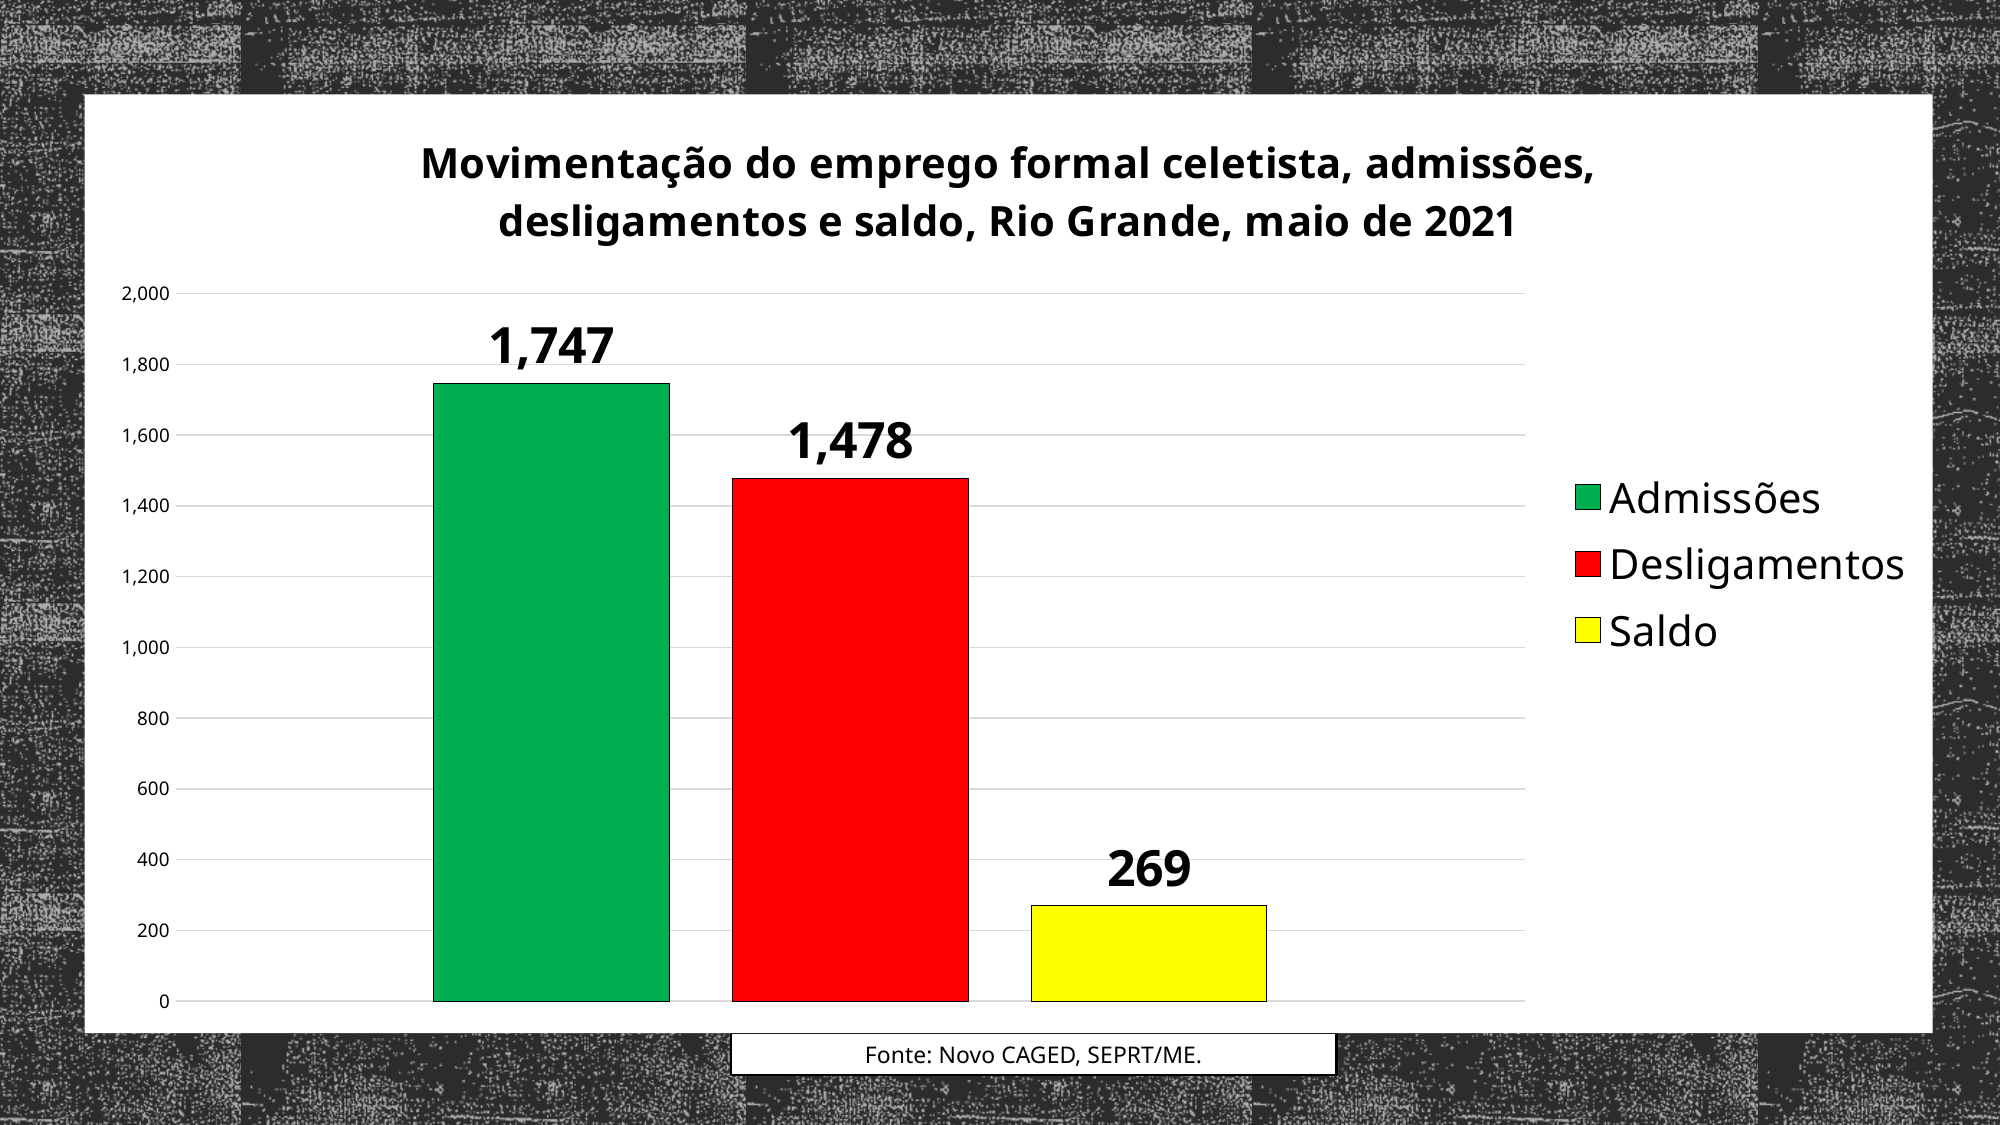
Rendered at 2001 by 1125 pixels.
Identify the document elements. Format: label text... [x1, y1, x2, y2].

text_box Fonte: Novo CAGED, SEPRT/ME. [730, 1034, 1338, 1076]
text_box [0, 0, 2000, 1125]
chart [89, 98, 1930, 1030]
